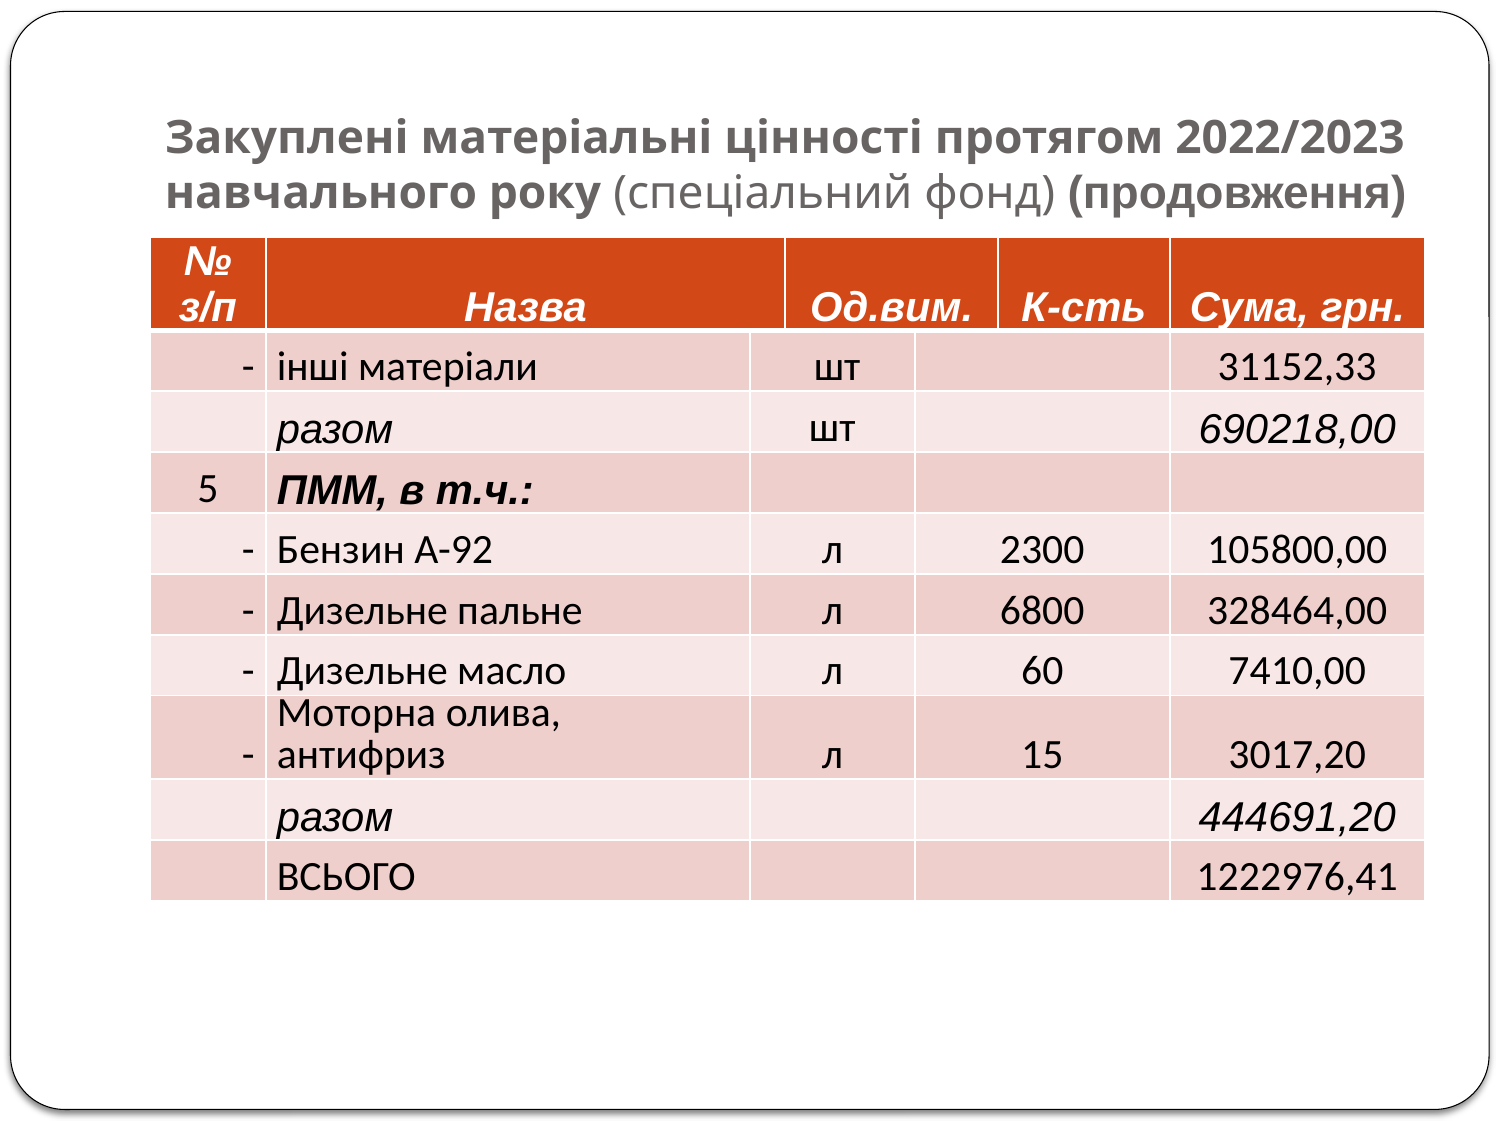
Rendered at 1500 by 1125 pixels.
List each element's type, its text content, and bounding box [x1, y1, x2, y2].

table_cell шт [751, 333, 914, 390]
table_cell ВСЬОГО [267, 841, 749, 900]
table_cell Бензин А-92 [267, 514, 749, 573]
table_cell 60 [916, 636, 1169, 695]
table_header № з/п [151, 238, 265, 328]
table_cell Дизельне масло [267, 636, 749, 695]
table_cell [1171, 453, 1424, 512]
table_cell [751, 780, 914, 839]
table_cell - [151, 514, 265, 573]
title Закуплені матеріальні цінності протягом 2022/2023 навчального року (спеціальний фонд) (продовження) [150, 45, 1425, 233]
table_cell [751, 841, 914, 900]
table_cell шт [751, 392, 914, 451]
table_cell [916, 453, 1169, 512]
table_cell 105800,00 [1171, 514, 1424, 573]
table_cell Дизельне пальне [267, 575, 749, 634]
table_cell інші матеріали [267, 333, 749, 390]
table_header К-сть [999, 238, 1169, 328]
table_cell л [751, 636, 914, 695]
table_cell [916, 841, 1169, 900]
table_header Сума, грн. [1171, 238, 1424, 328]
table_cell [916, 392, 1169, 451]
table_cell 15 [916, 696, 1169, 778]
table_cell [151, 392, 265, 451]
table_cell 2300 [916, 514, 1169, 573]
table_cell - [151, 696, 265, 778]
table_cell л [751, 575, 914, 634]
table_cell - [151, 575, 265, 634]
table_cell 328464,00 [1171, 575, 1424, 634]
table_cell 444691,20 [1171, 780, 1424, 839]
table_cell ПММ, в т.ч.: [267, 453, 749, 512]
table_cell [916, 333, 1169, 390]
table_cell Моторна олива, антифриз [267, 696, 749, 778]
table_cell 7410,00 [1171, 636, 1424, 695]
table_cell 31152,33 [1171, 333, 1424, 390]
table_cell л [751, 696, 914, 778]
table_cell разом [267, 392, 749, 451]
table_cell 3017,20 [1171, 696, 1424, 778]
table_cell - [151, 636, 265, 695]
table_header Назва [267, 238, 784, 328]
table_cell 690218,00 [1171, 392, 1424, 451]
table_cell - [151, 333, 265, 390]
table_cell [151, 780, 265, 839]
table_cell 5 [151, 453, 265, 512]
table_cell 6800 [916, 575, 1169, 634]
table_cell разом [267, 780, 749, 839]
table_cell [916, 780, 1169, 839]
table_cell [151, 841, 265, 900]
table_cell л [751, 514, 914, 573]
table_cell [751, 453, 914, 512]
table_header Од.вим. [786, 238, 997, 328]
table_cell 1222976,41 [1171, 841, 1424, 900]
